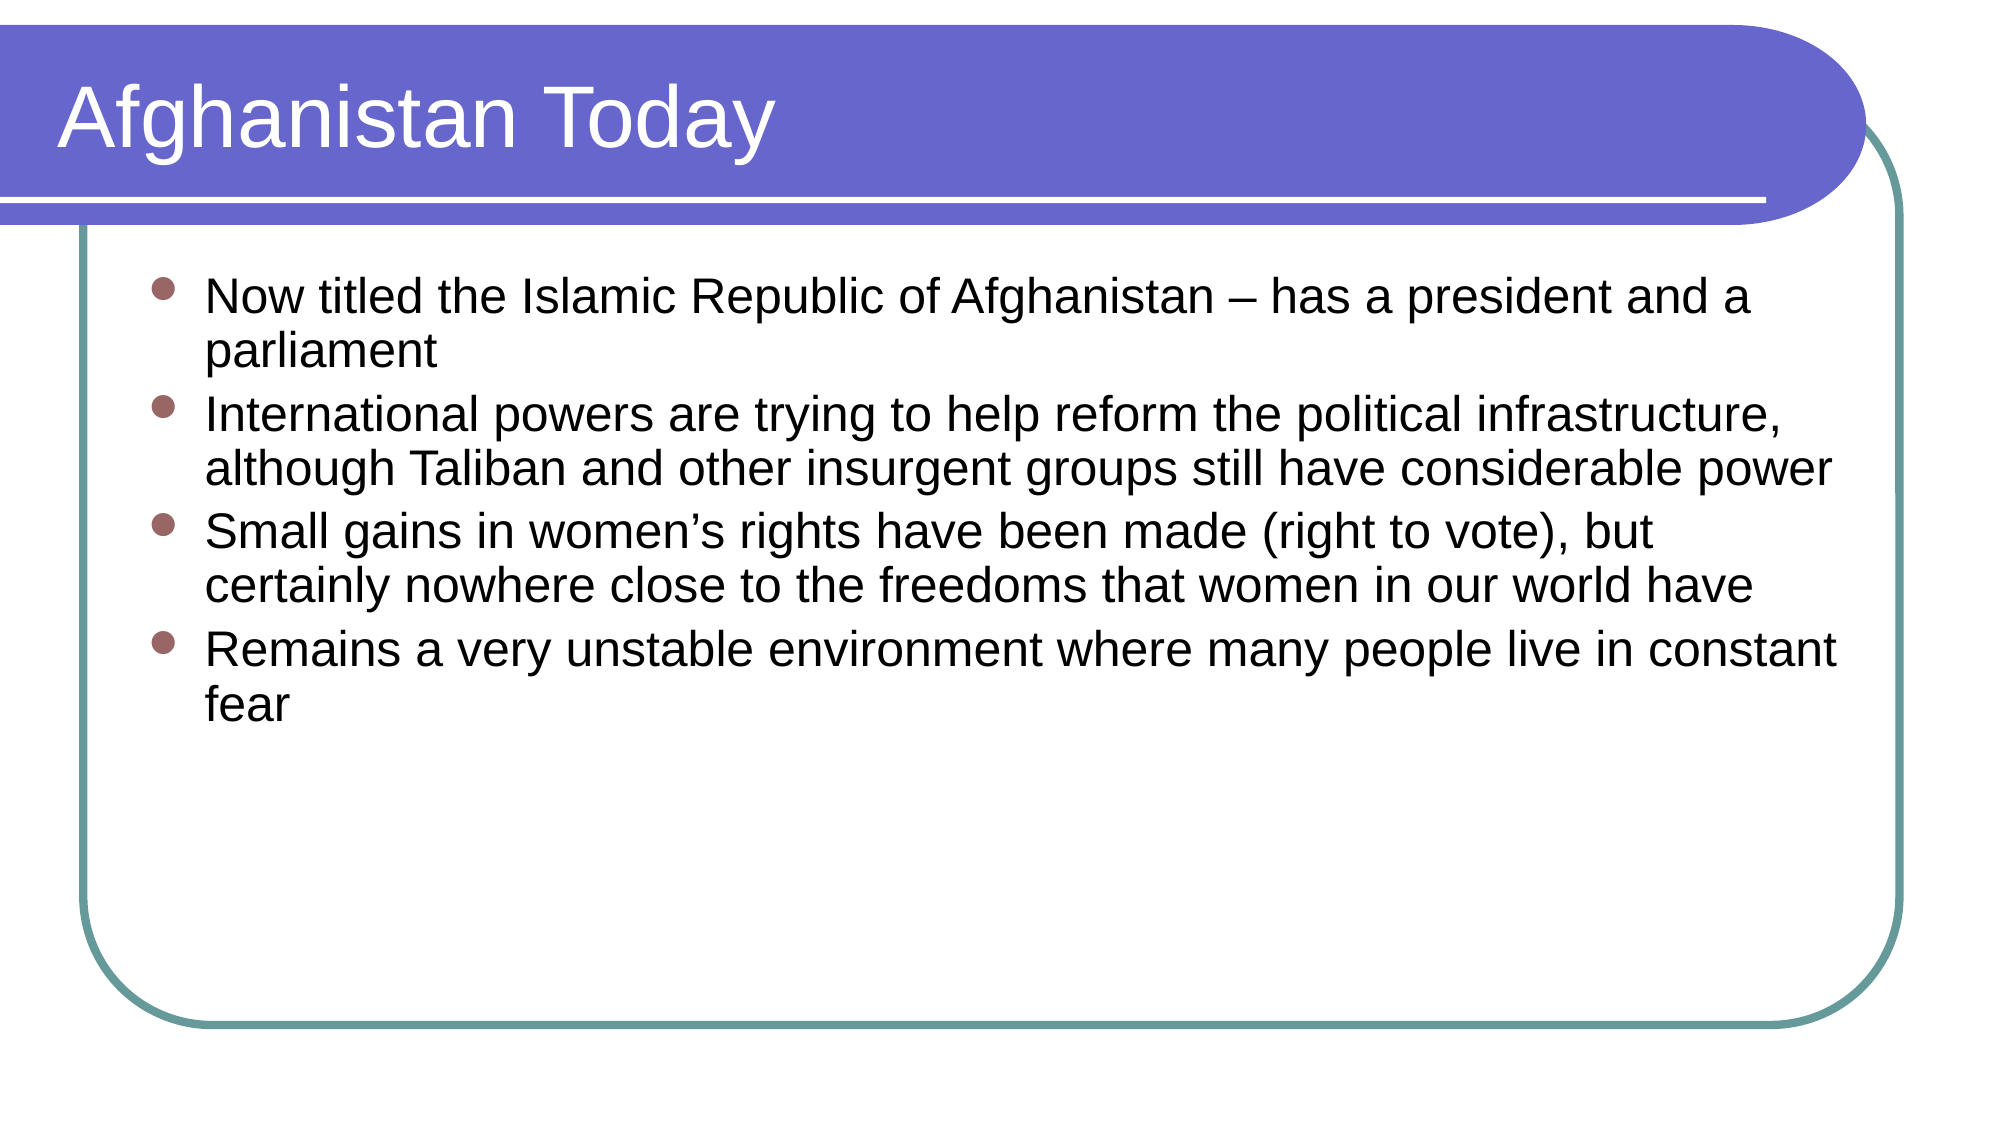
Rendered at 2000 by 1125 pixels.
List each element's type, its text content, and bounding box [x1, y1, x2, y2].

list Now titled the Islamic Republic of Afghanistan – has a president and a parliament International powers are trying to help reform the political infrastructure, although Taliban and other insurgent groups still have considerable power Small gains in women’s rights have been made (right to vote), but certainly nowhere close to the freedoms that women in our world have Remains a very unstable environment where many people live in constant fear [133, 262, 1867, 988]
title Afghanistan Today [42, 37, 1796, 188]
